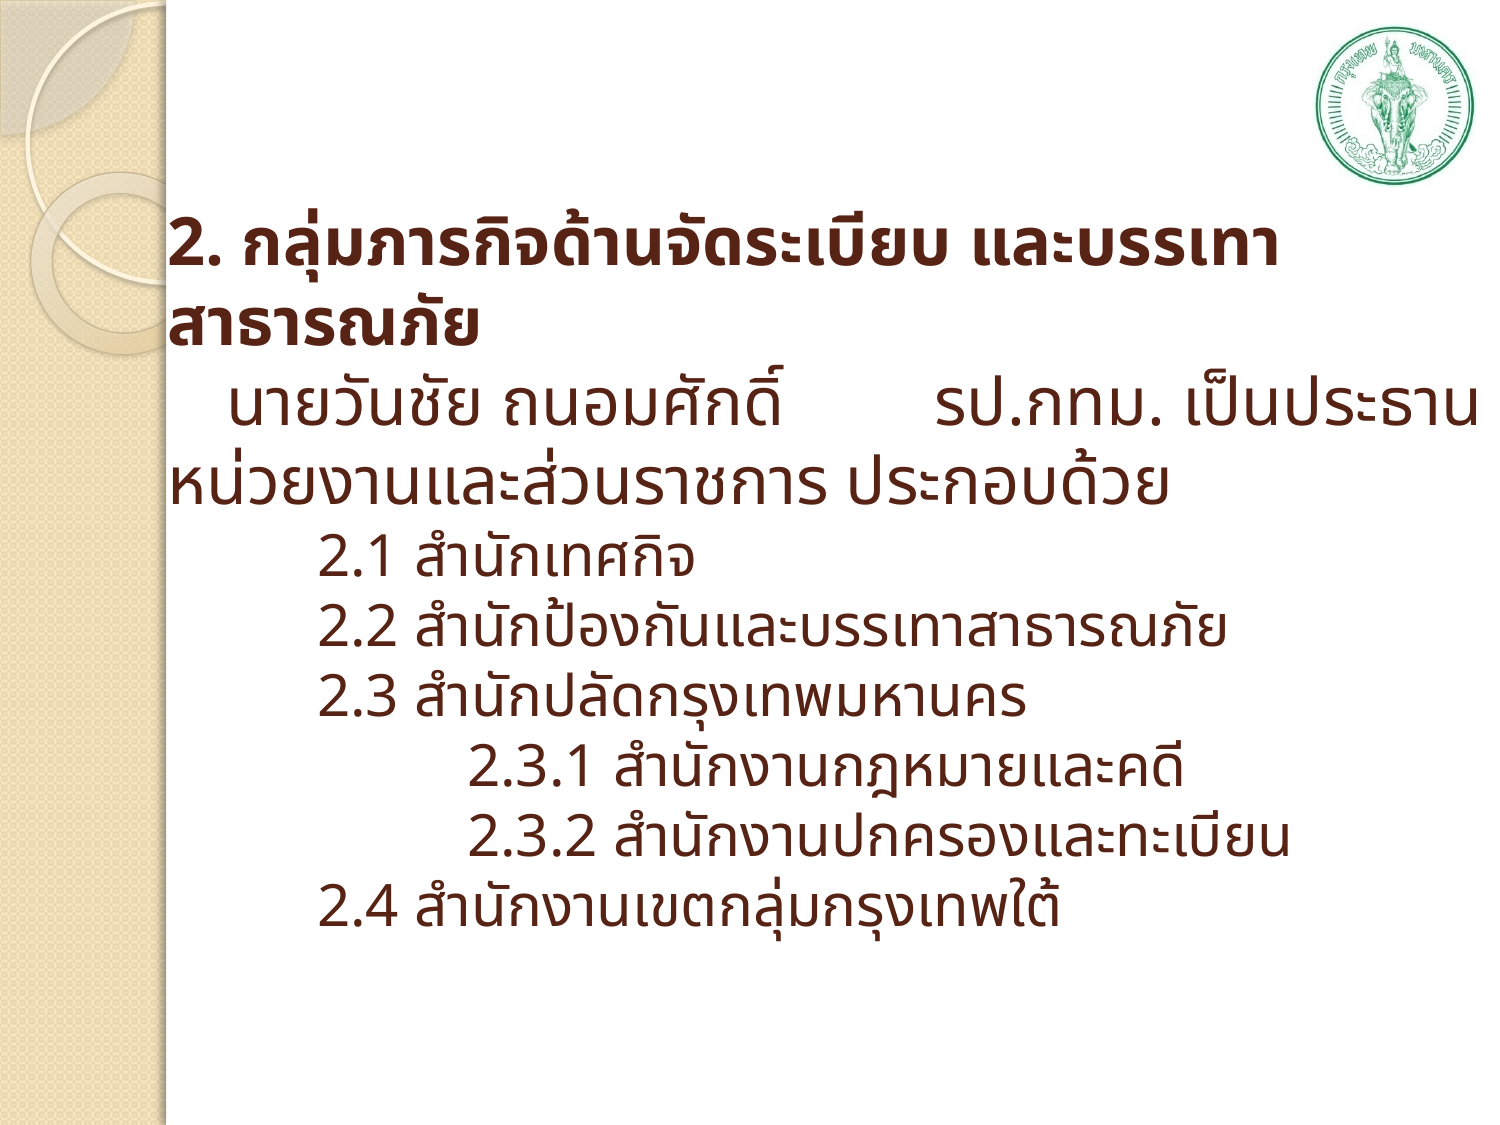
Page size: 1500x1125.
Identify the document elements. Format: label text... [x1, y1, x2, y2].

text_box 2. กลุ่มภารกิจด้านจัดระเบียบ และบรรเทาสาธารณภัย นายวันชัย ถนอมศักดิ์ รป.กทม. เป็นประธาน หน่วยงานและส่วนราชการ ประกอบด้วย 2.1 สำนักเทศกิจ 2.2 สำนักป้องกันและบรรเทาสาธารณภัย 2.3 สำนักปลัดกรุงเทพมหานคร 2.3.1 สำนักงานกฎหมายและคดี 2.3.2 สำนักงานปกครองและทะเบียน 2.4 สำนักงานเขตกลุ่มกรุงเทพใต้ [152, 175, 1500, 961]
picture [1312, 23, 1477, 188]
